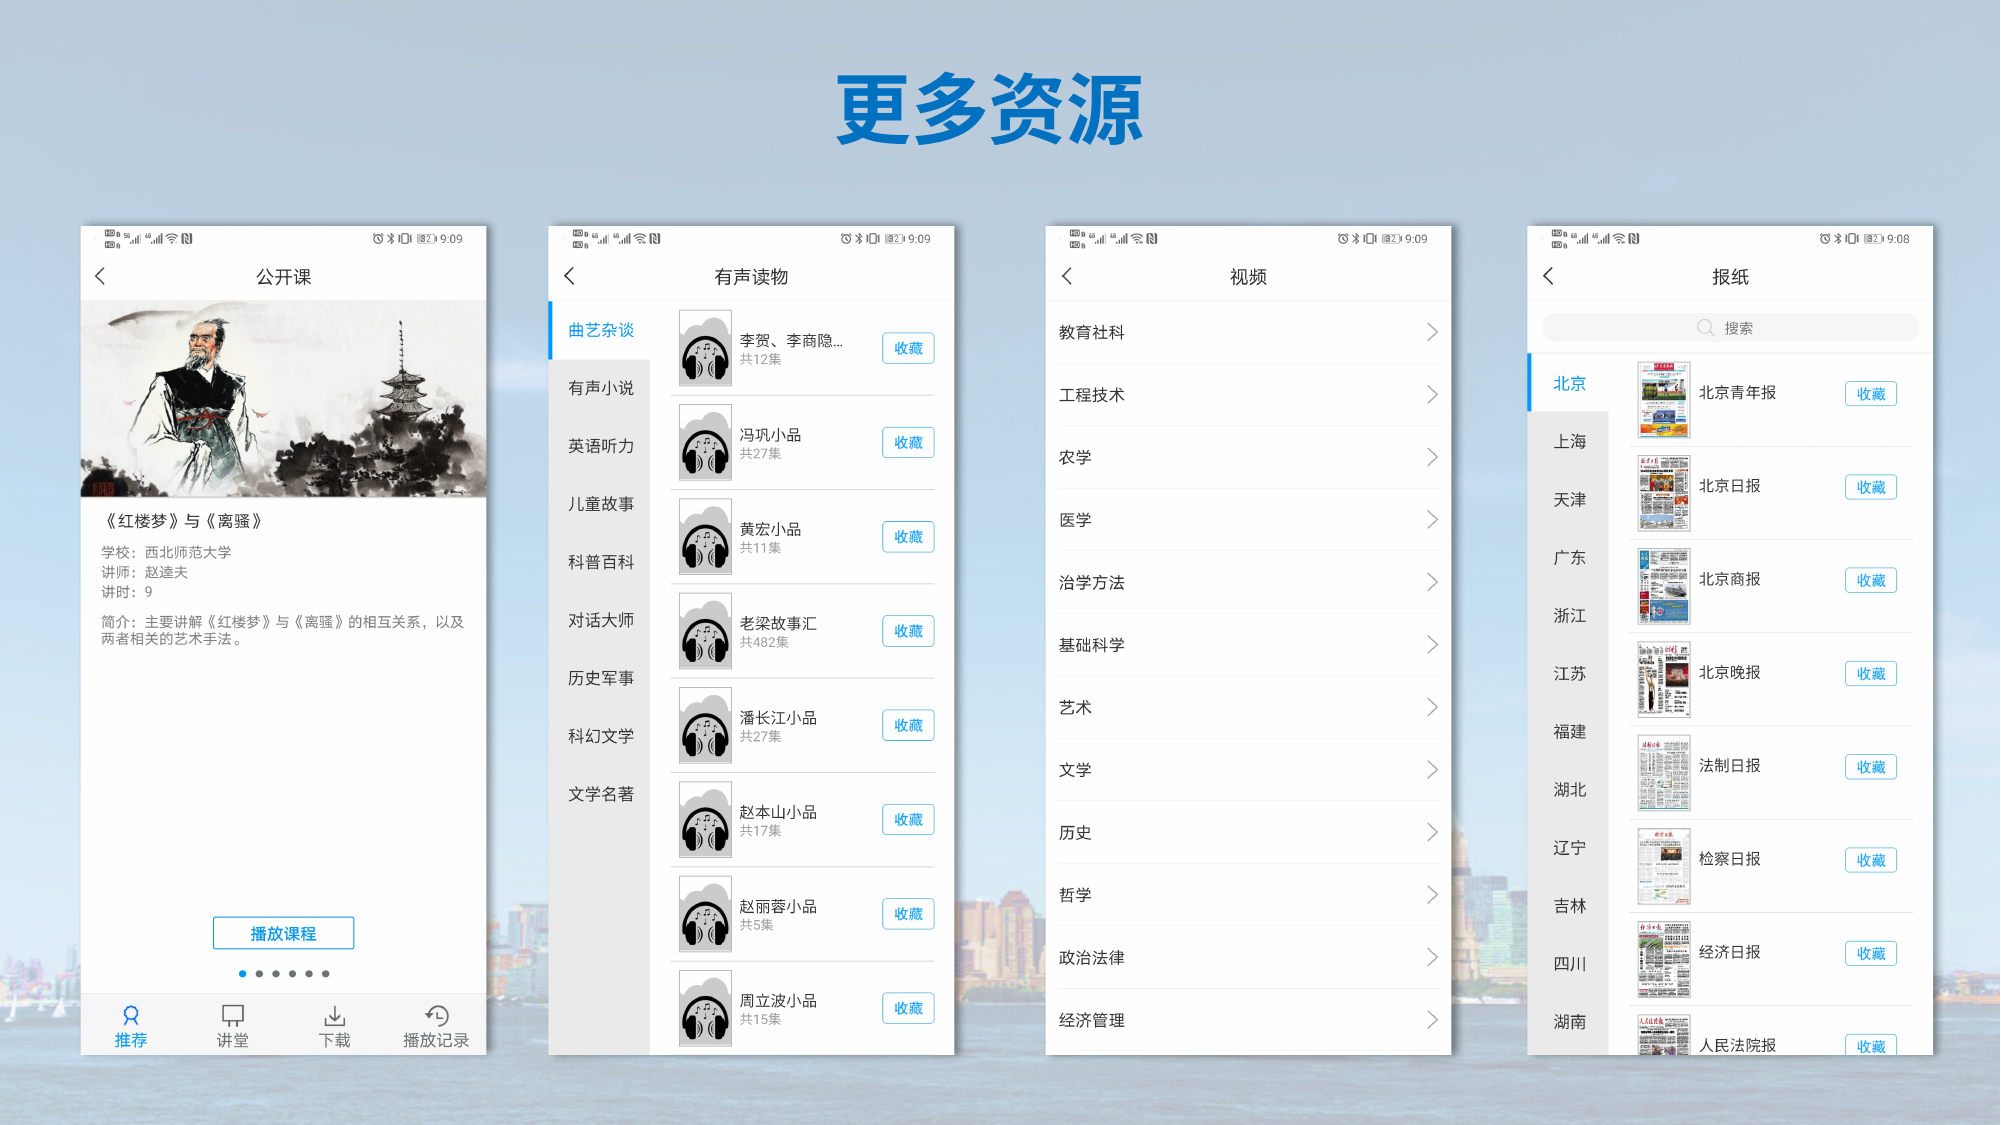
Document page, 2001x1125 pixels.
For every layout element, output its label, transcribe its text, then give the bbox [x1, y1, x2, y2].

text_box 更多资源 [803, 53, 1175, 162]
picture [1527, 226, 1934, 1055]
picture [1045, 226, 1452, 1055]
picture [548, 226, 955, 1055]
picture [80, 225, 487, 1055]
